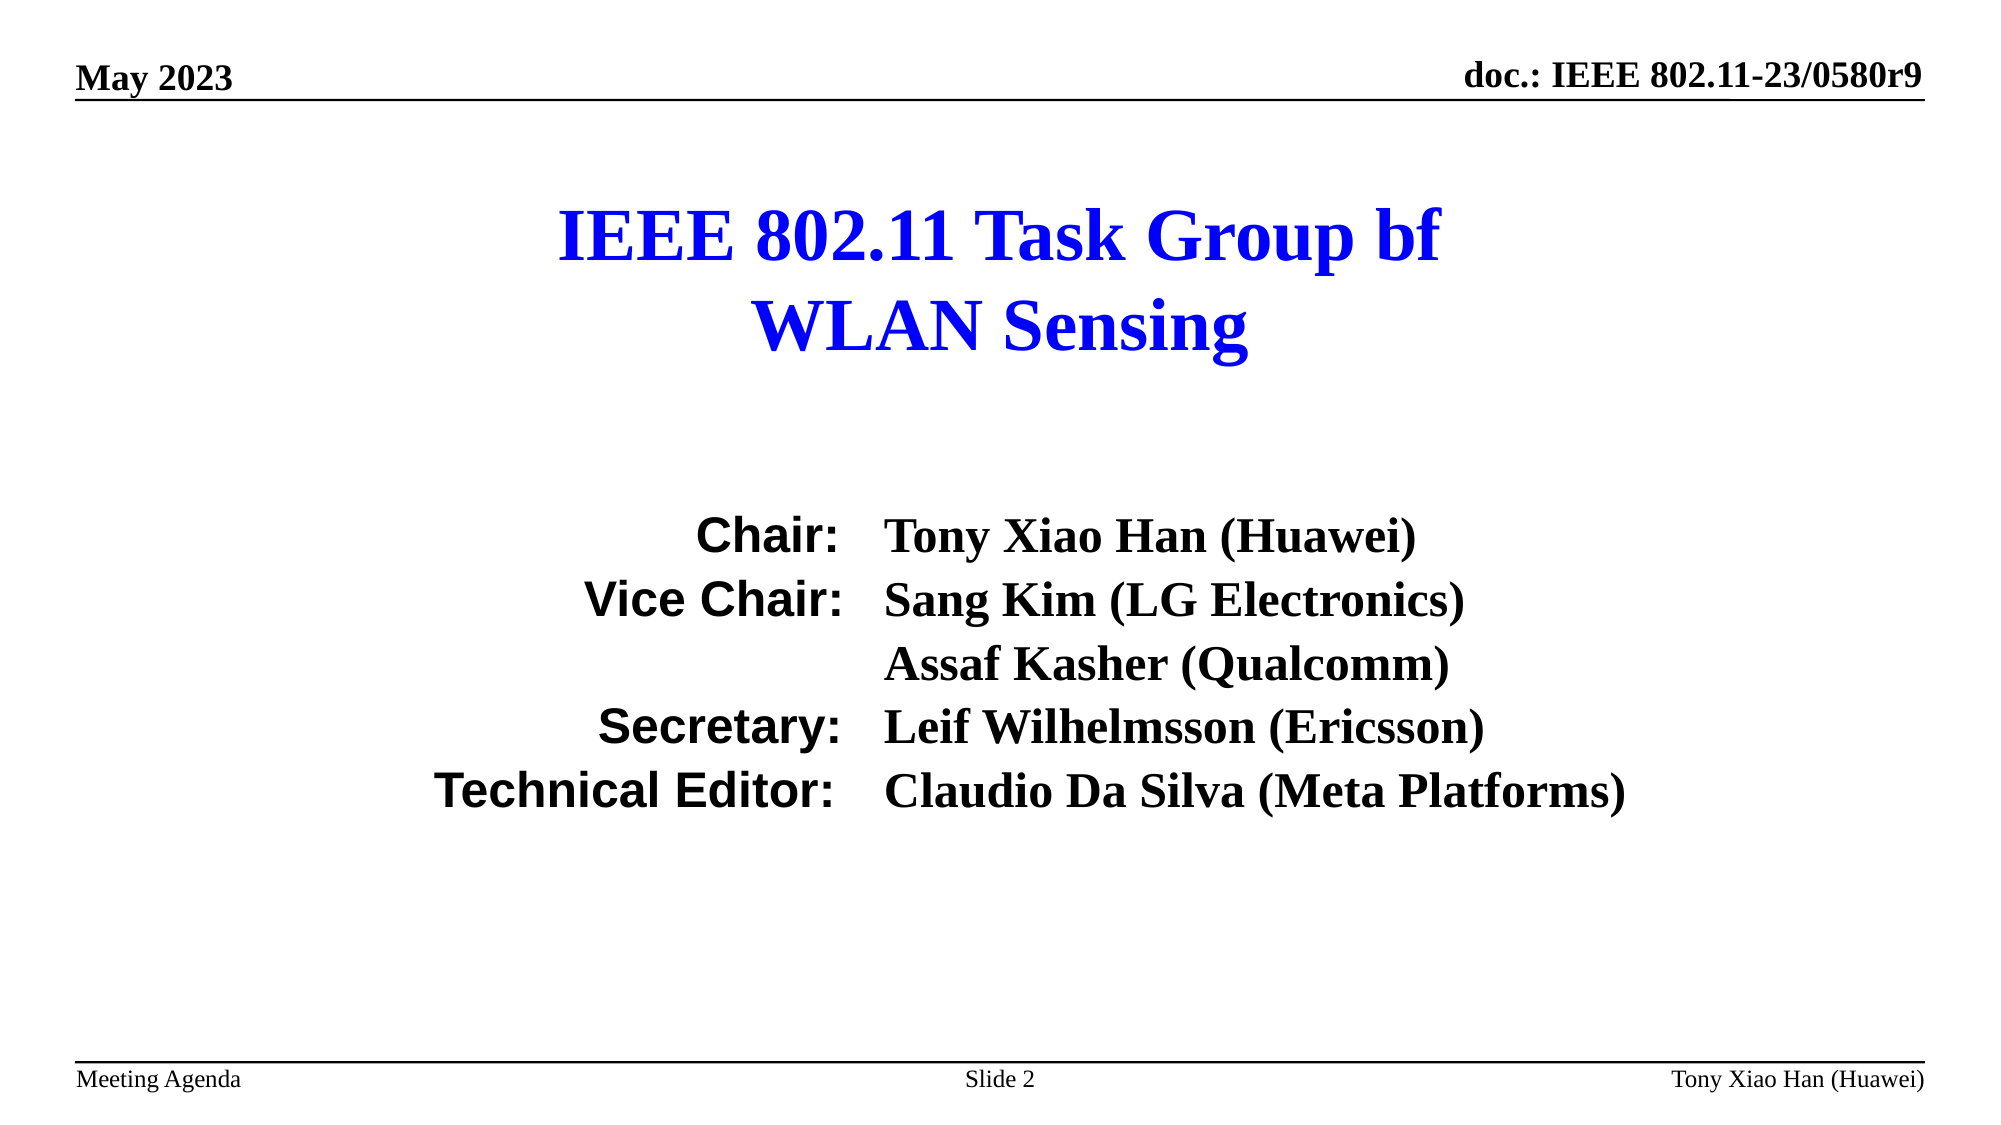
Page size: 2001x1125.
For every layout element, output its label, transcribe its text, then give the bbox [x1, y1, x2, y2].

list Chair: Tony Xiao Han (Huawei) Vice Chair: Sang Kim (LG Electronics) Assaf Kasher (Qualcomm) Secretary: Leif Wilhelmsson (Ericsson) Technical Editor: Claudio Da Silva (Meta Platforms) [212, 437, 1850, 988]
title IEEE 802.11 Task Group bf WLAN Sensing [75, 212, 1925, 388]
